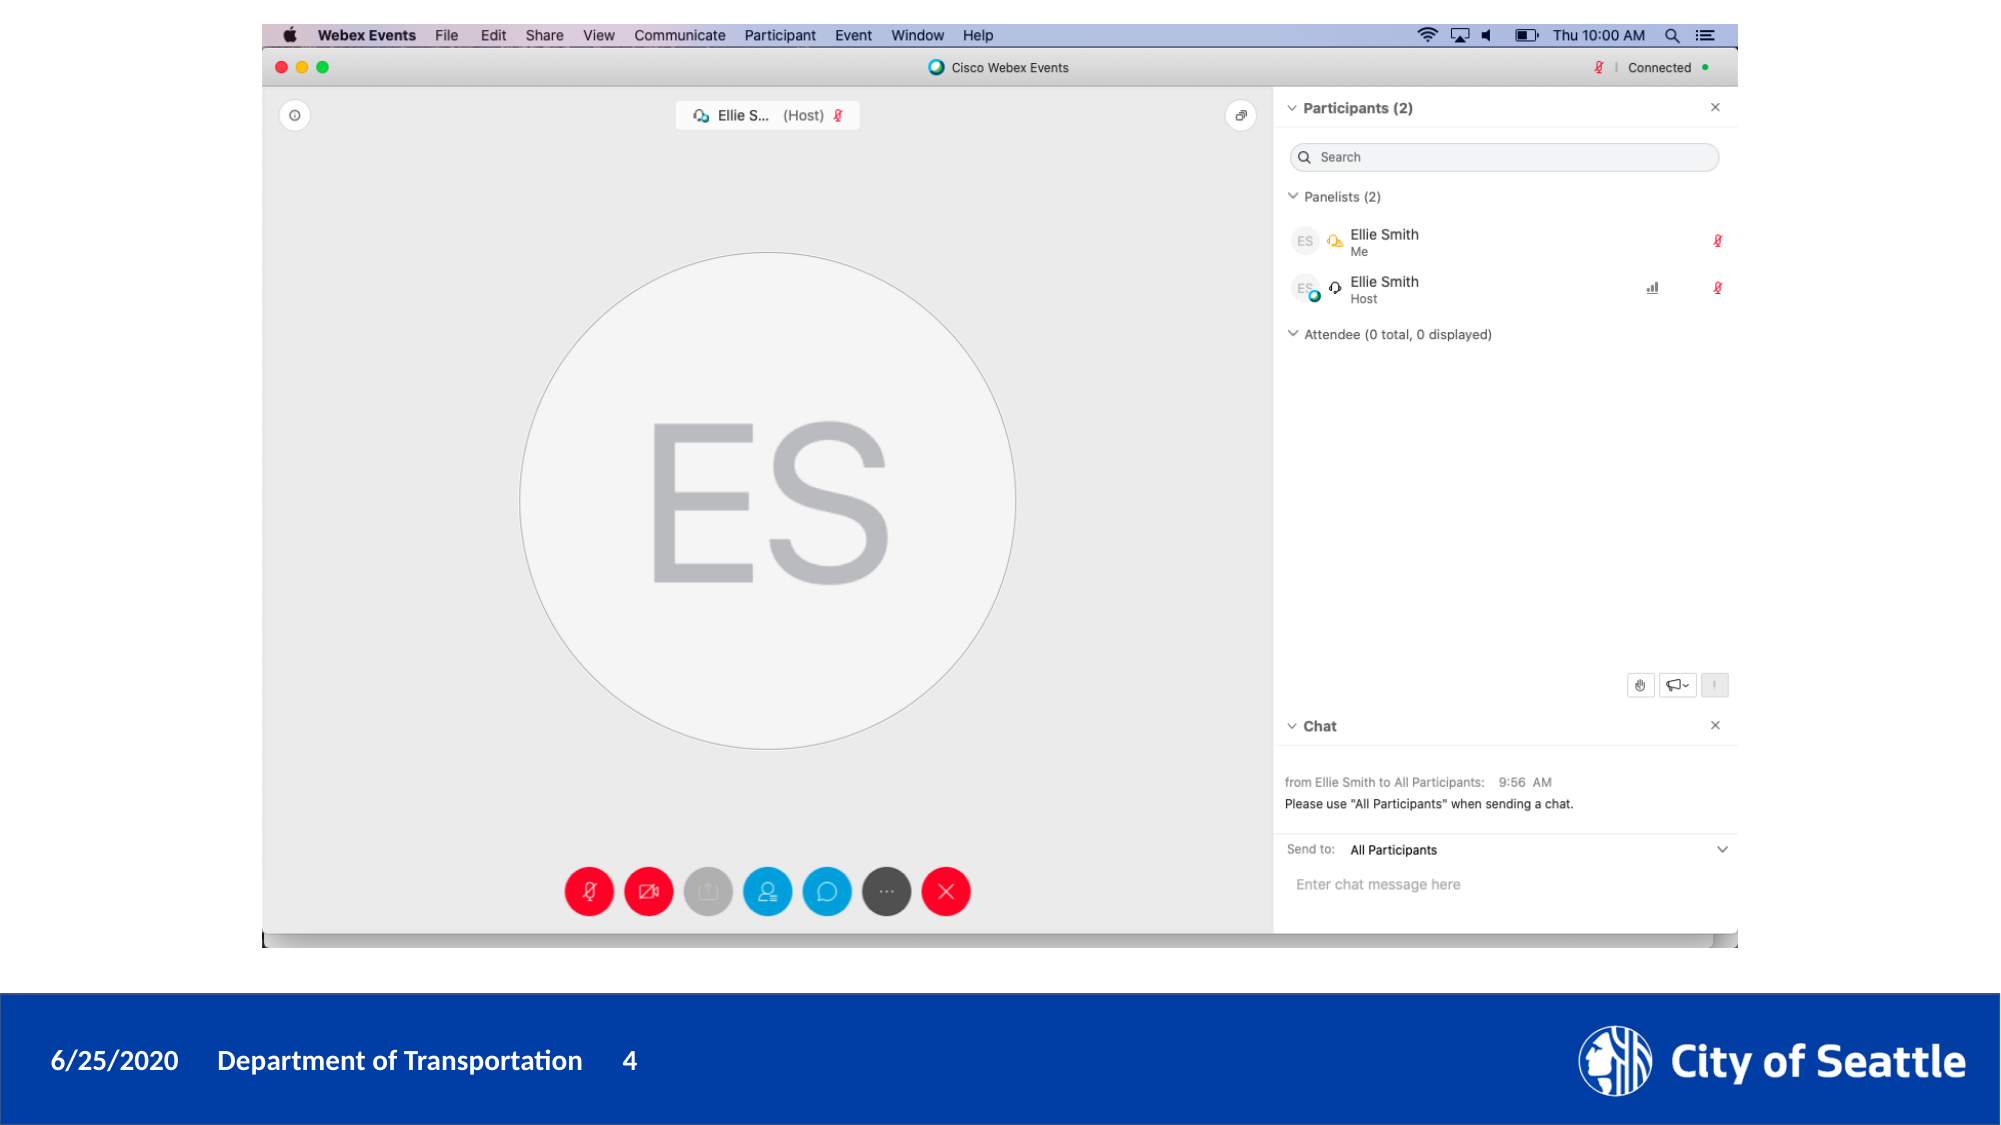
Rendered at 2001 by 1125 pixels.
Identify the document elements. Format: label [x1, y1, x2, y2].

picture [261, 24, 1738, 948]
picture [1544, 993, 2000, 1125]
